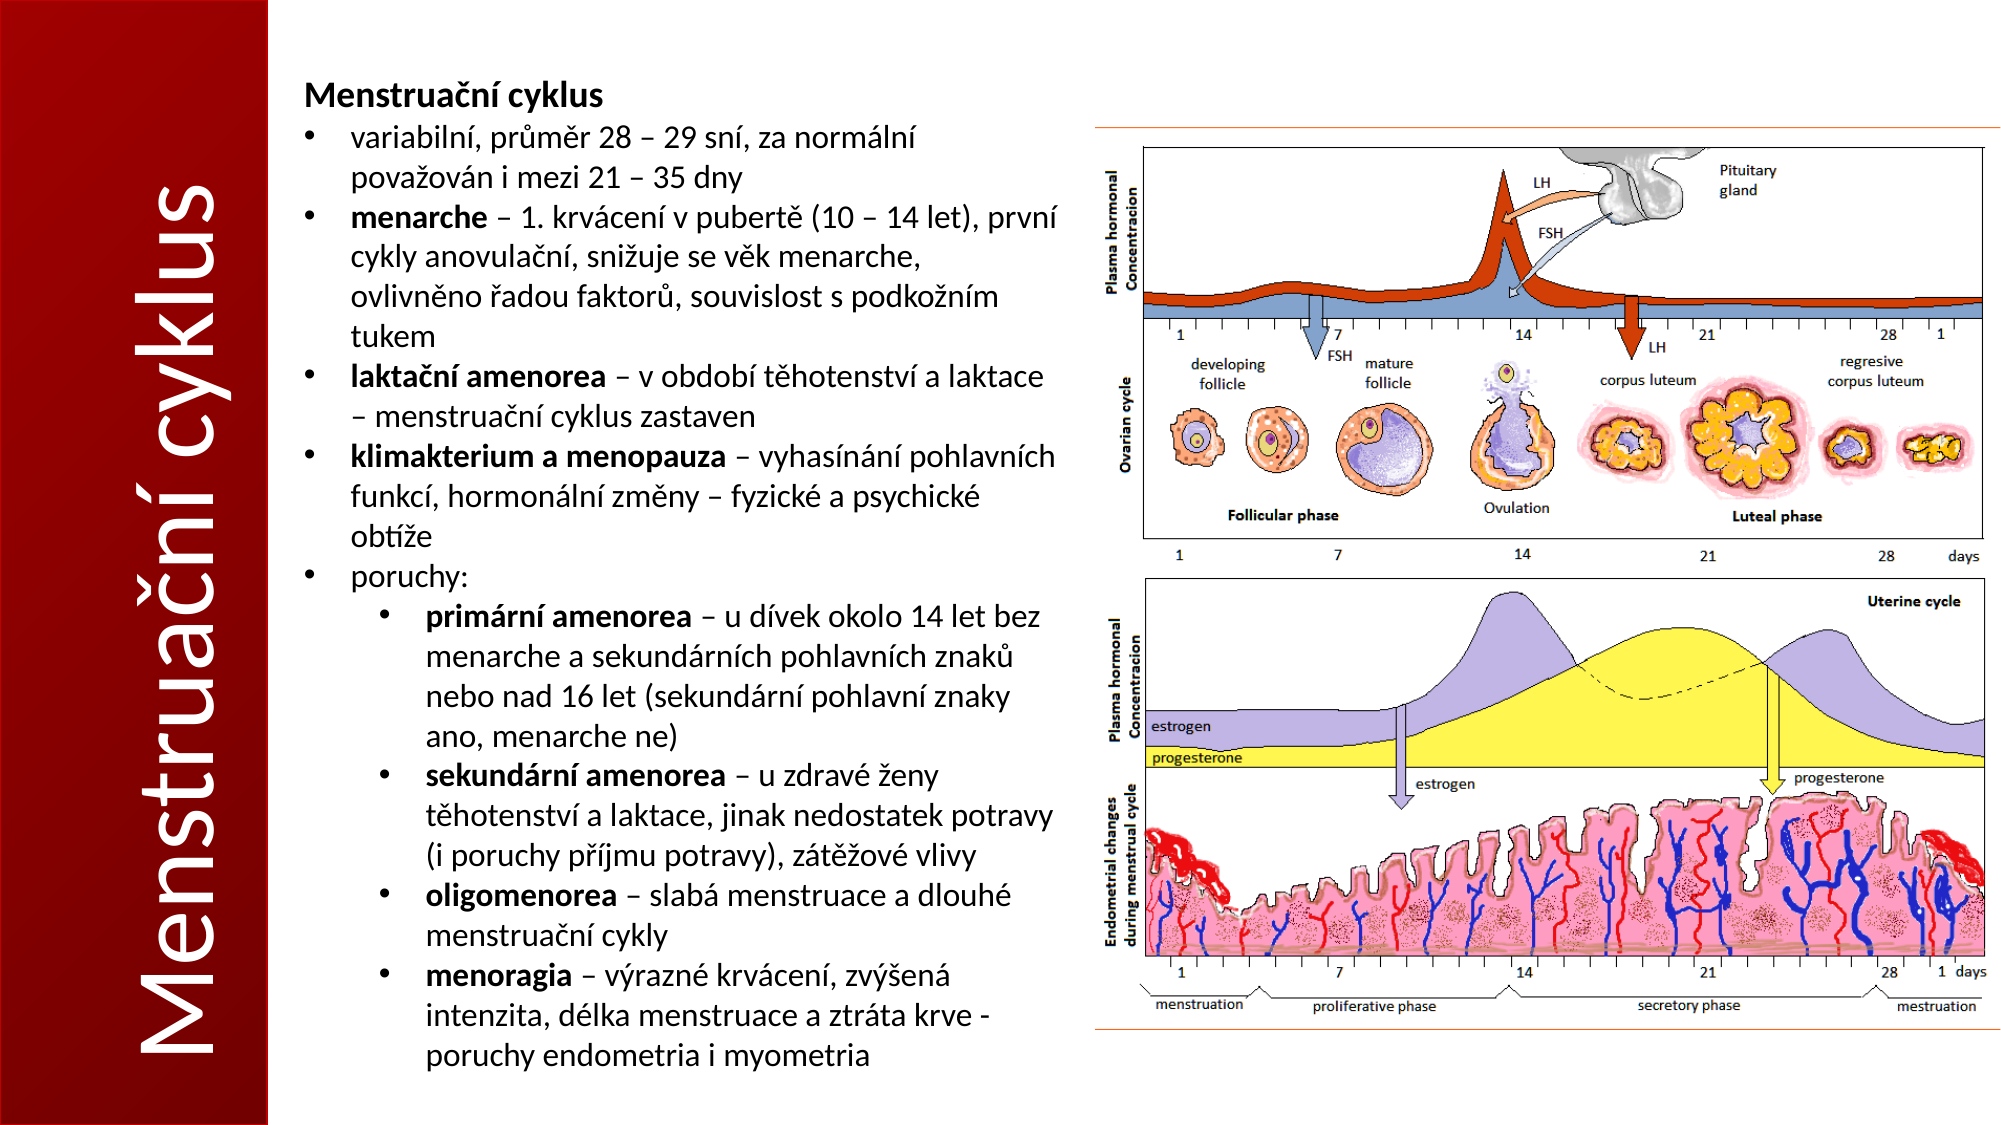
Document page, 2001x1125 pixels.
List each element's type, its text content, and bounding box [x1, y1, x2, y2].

text_box Menstruační cyklus [93, 125, 244, 1078]
picture [1094, 125, 2001, 1030]
text_box [0, 0, 268, 1125]
text_box Menstruační cyklus variabilní, průměr 28 – 29 sní, za normální považován i mezi 21 – 35 dny menarche – 1. krvácení v pubertě (10 – 14 let), první cykly anovulační, snižuje se věk menarche, ovlivněno řadou faktorů, souvislost s podkožním tukem laktační amenorea – v období těhotenství a laktace – menstruační cyklus zastaven klimakterium a menopauza – vyhasínání pohlavních funkcí, hormonální změny – fyzické a psychické obtíže poruchy: primární amenorea – u dívek okolo 14 let bez menarche a sekundárních pohlavních znaků nebo nad 16 let (sekundární pohlavní znaky ano, menarche ne) sekundární amenorea – u zdravé ženy těhotenství a laktace, jinak nedostatek potravy (i poruchy příjmu potravy), zátěžové vlivy oligomenorea – slabá menstruace a dlouhé menstruační cykly menoragia – výrazné krvácení, zvýšená intenzita, délka menstruace a ztráta krve - poruchy endometria i myometria [288, 62, 1074, 1081]
